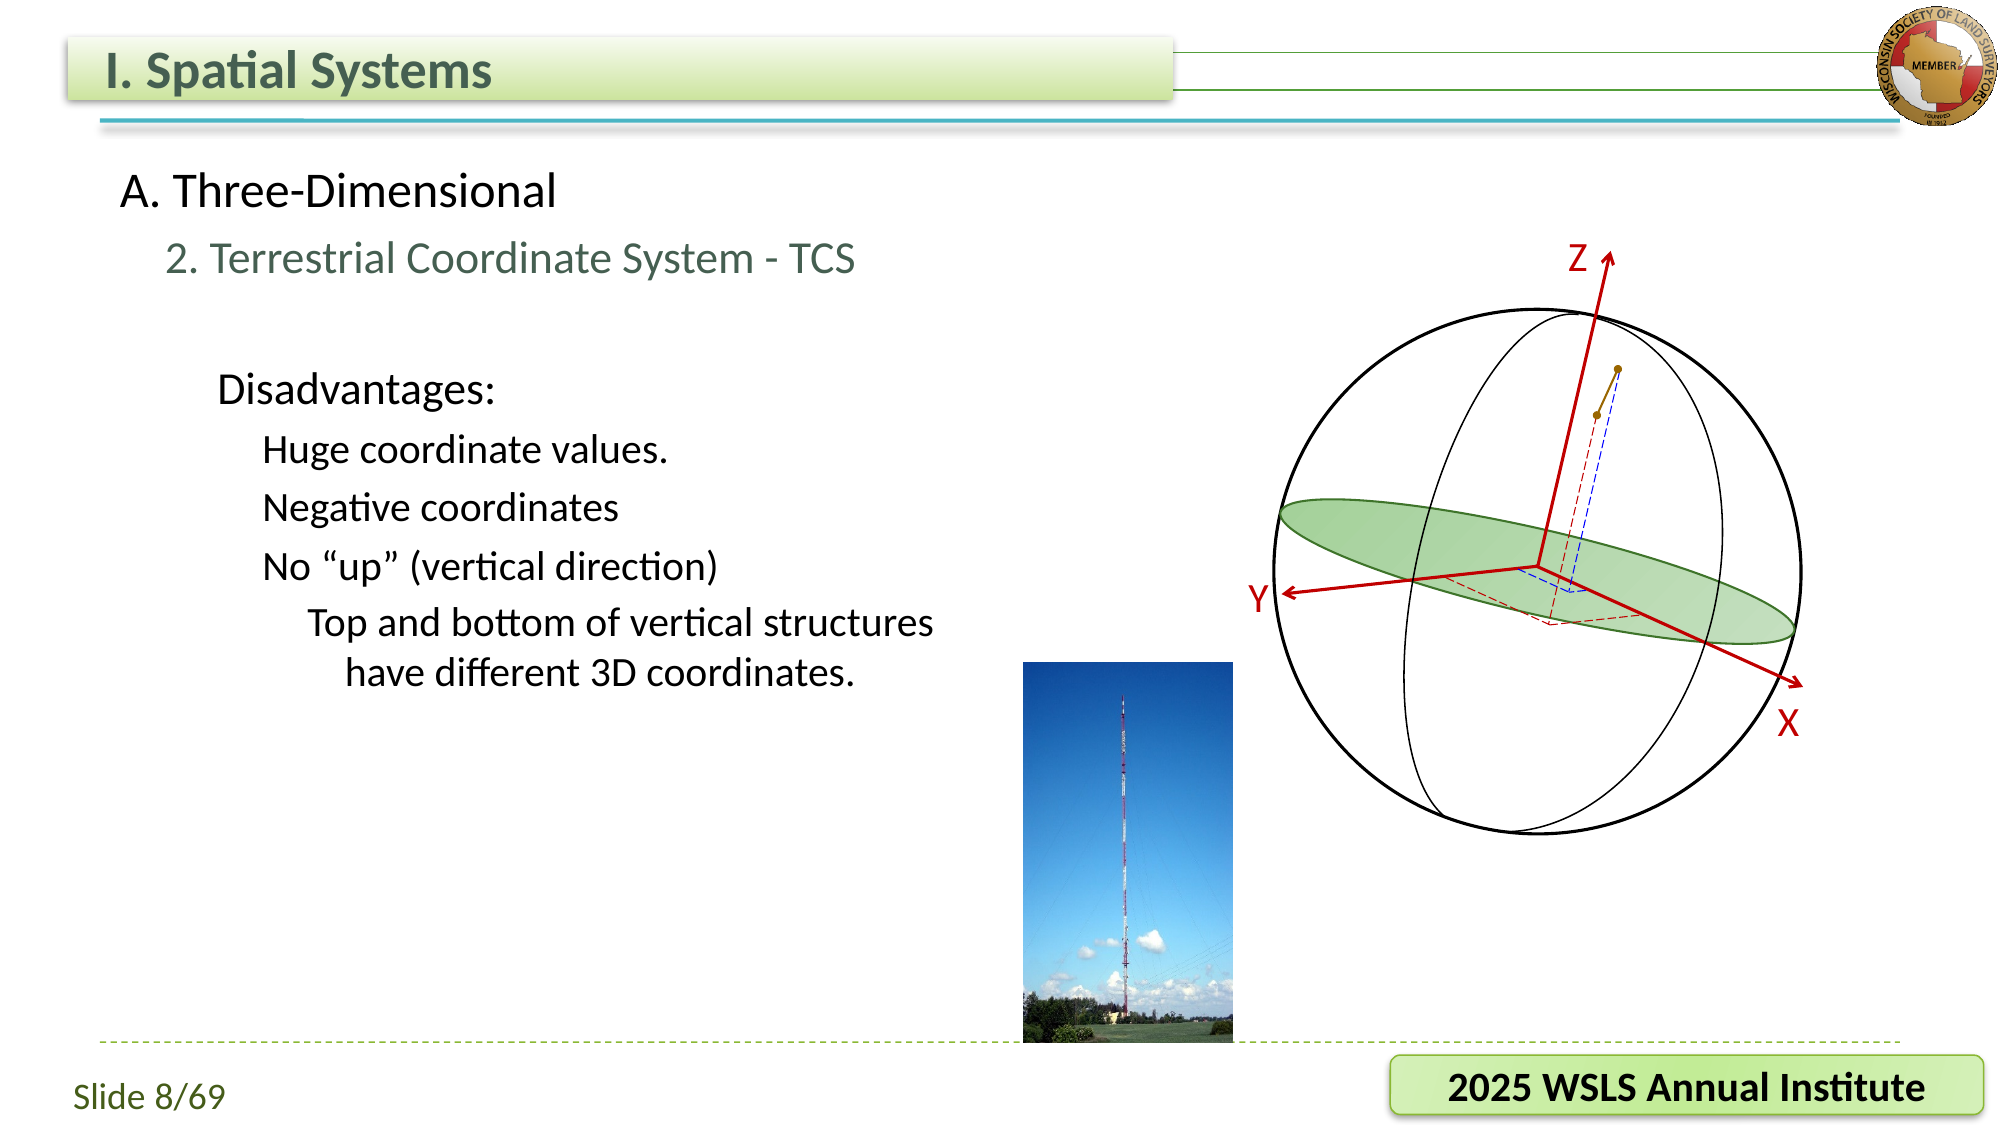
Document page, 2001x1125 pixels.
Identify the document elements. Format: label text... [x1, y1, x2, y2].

picture [1873, 3, 1999, 131]
picture [1022, 662, 1233, 1044]
title I. Spatial Systems [90, 29, 1890, 107]
list A. Three-Dimensional 2. Terrestrial Coordinate System - TCS Disadvantages: Huge coordinate values. Negative coordinates No “up” (vertical direction) Top and bottom of vertical structures have different 3D coordinates. [105, 149, 983, 1035]
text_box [1255, 223, 1852, 840]
